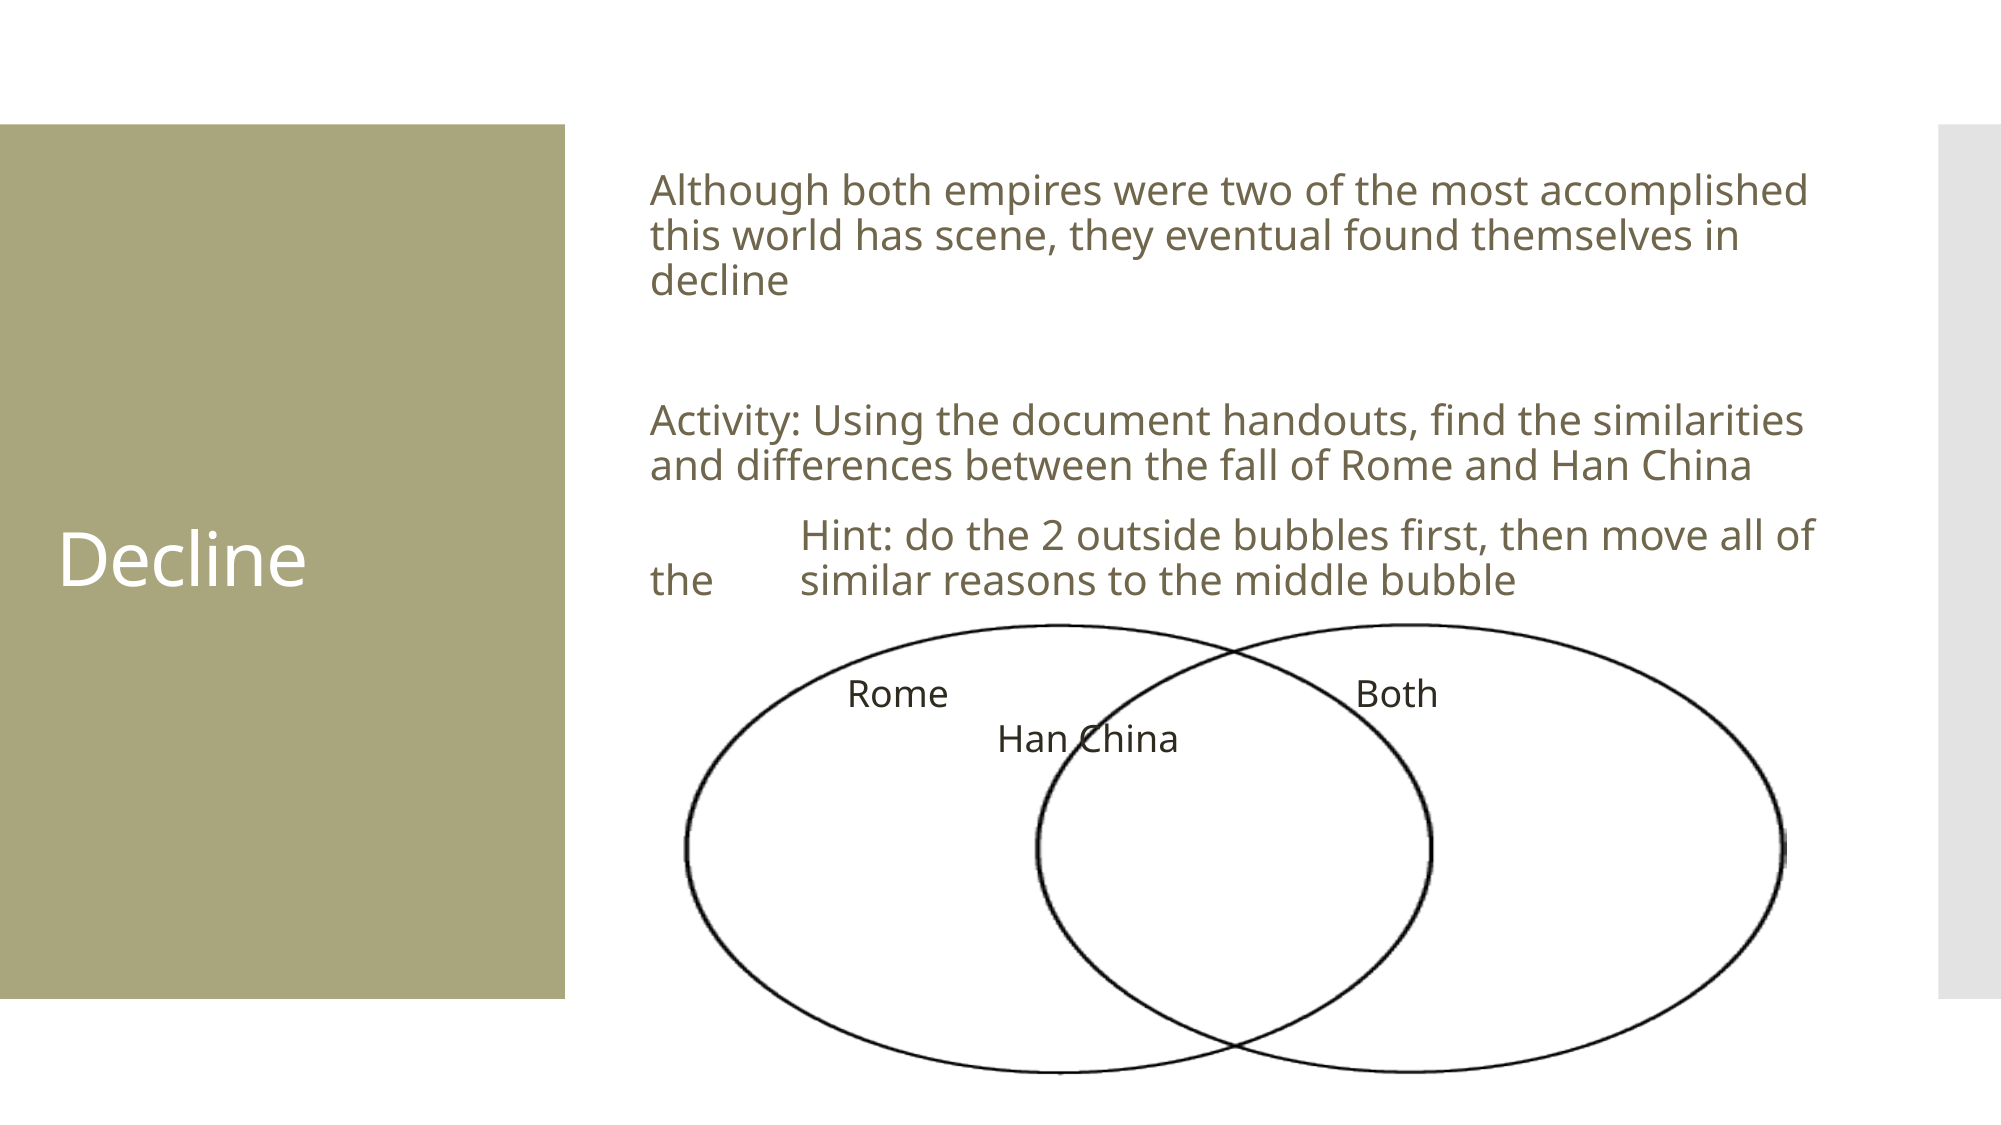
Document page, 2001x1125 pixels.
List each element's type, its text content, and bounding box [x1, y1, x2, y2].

picture [682, 623, 1787, 1076]
list Although both empires were two of the most accomplished this world has scene, they eventual found themselves in decline Activity: Using the document handouts, find the similarities and differences between the fall of Rome and Han China Hint: do the 2 outside bubbles first, then move all of the similar reasons to the middle bubble [634, 141, 1835, 982]
title Decline [41, 184, 525, 940]
